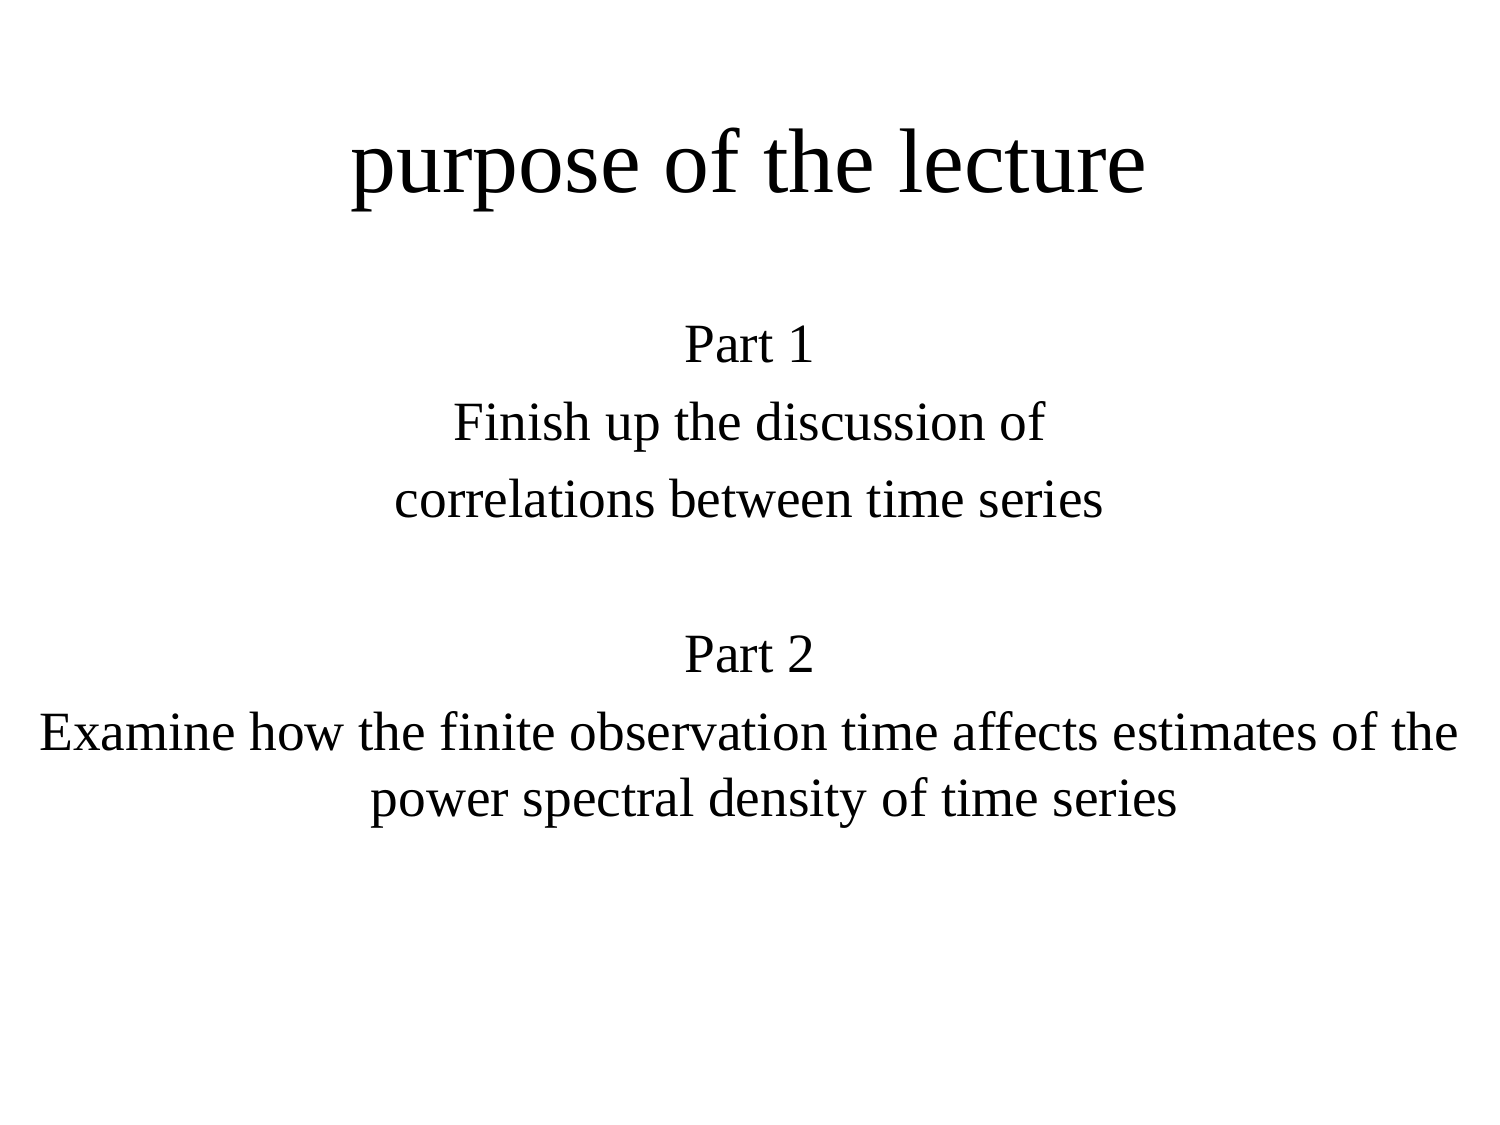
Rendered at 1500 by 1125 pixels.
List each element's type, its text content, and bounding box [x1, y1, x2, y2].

title purpose of the lecture [0, 62, 1500, 250]
list Part 1 Finish up the discussion of correlations between time series Part 2 Examine how the finite observation time affects estimates of the power spectral density of time series [0, 299, 1500, 838]
